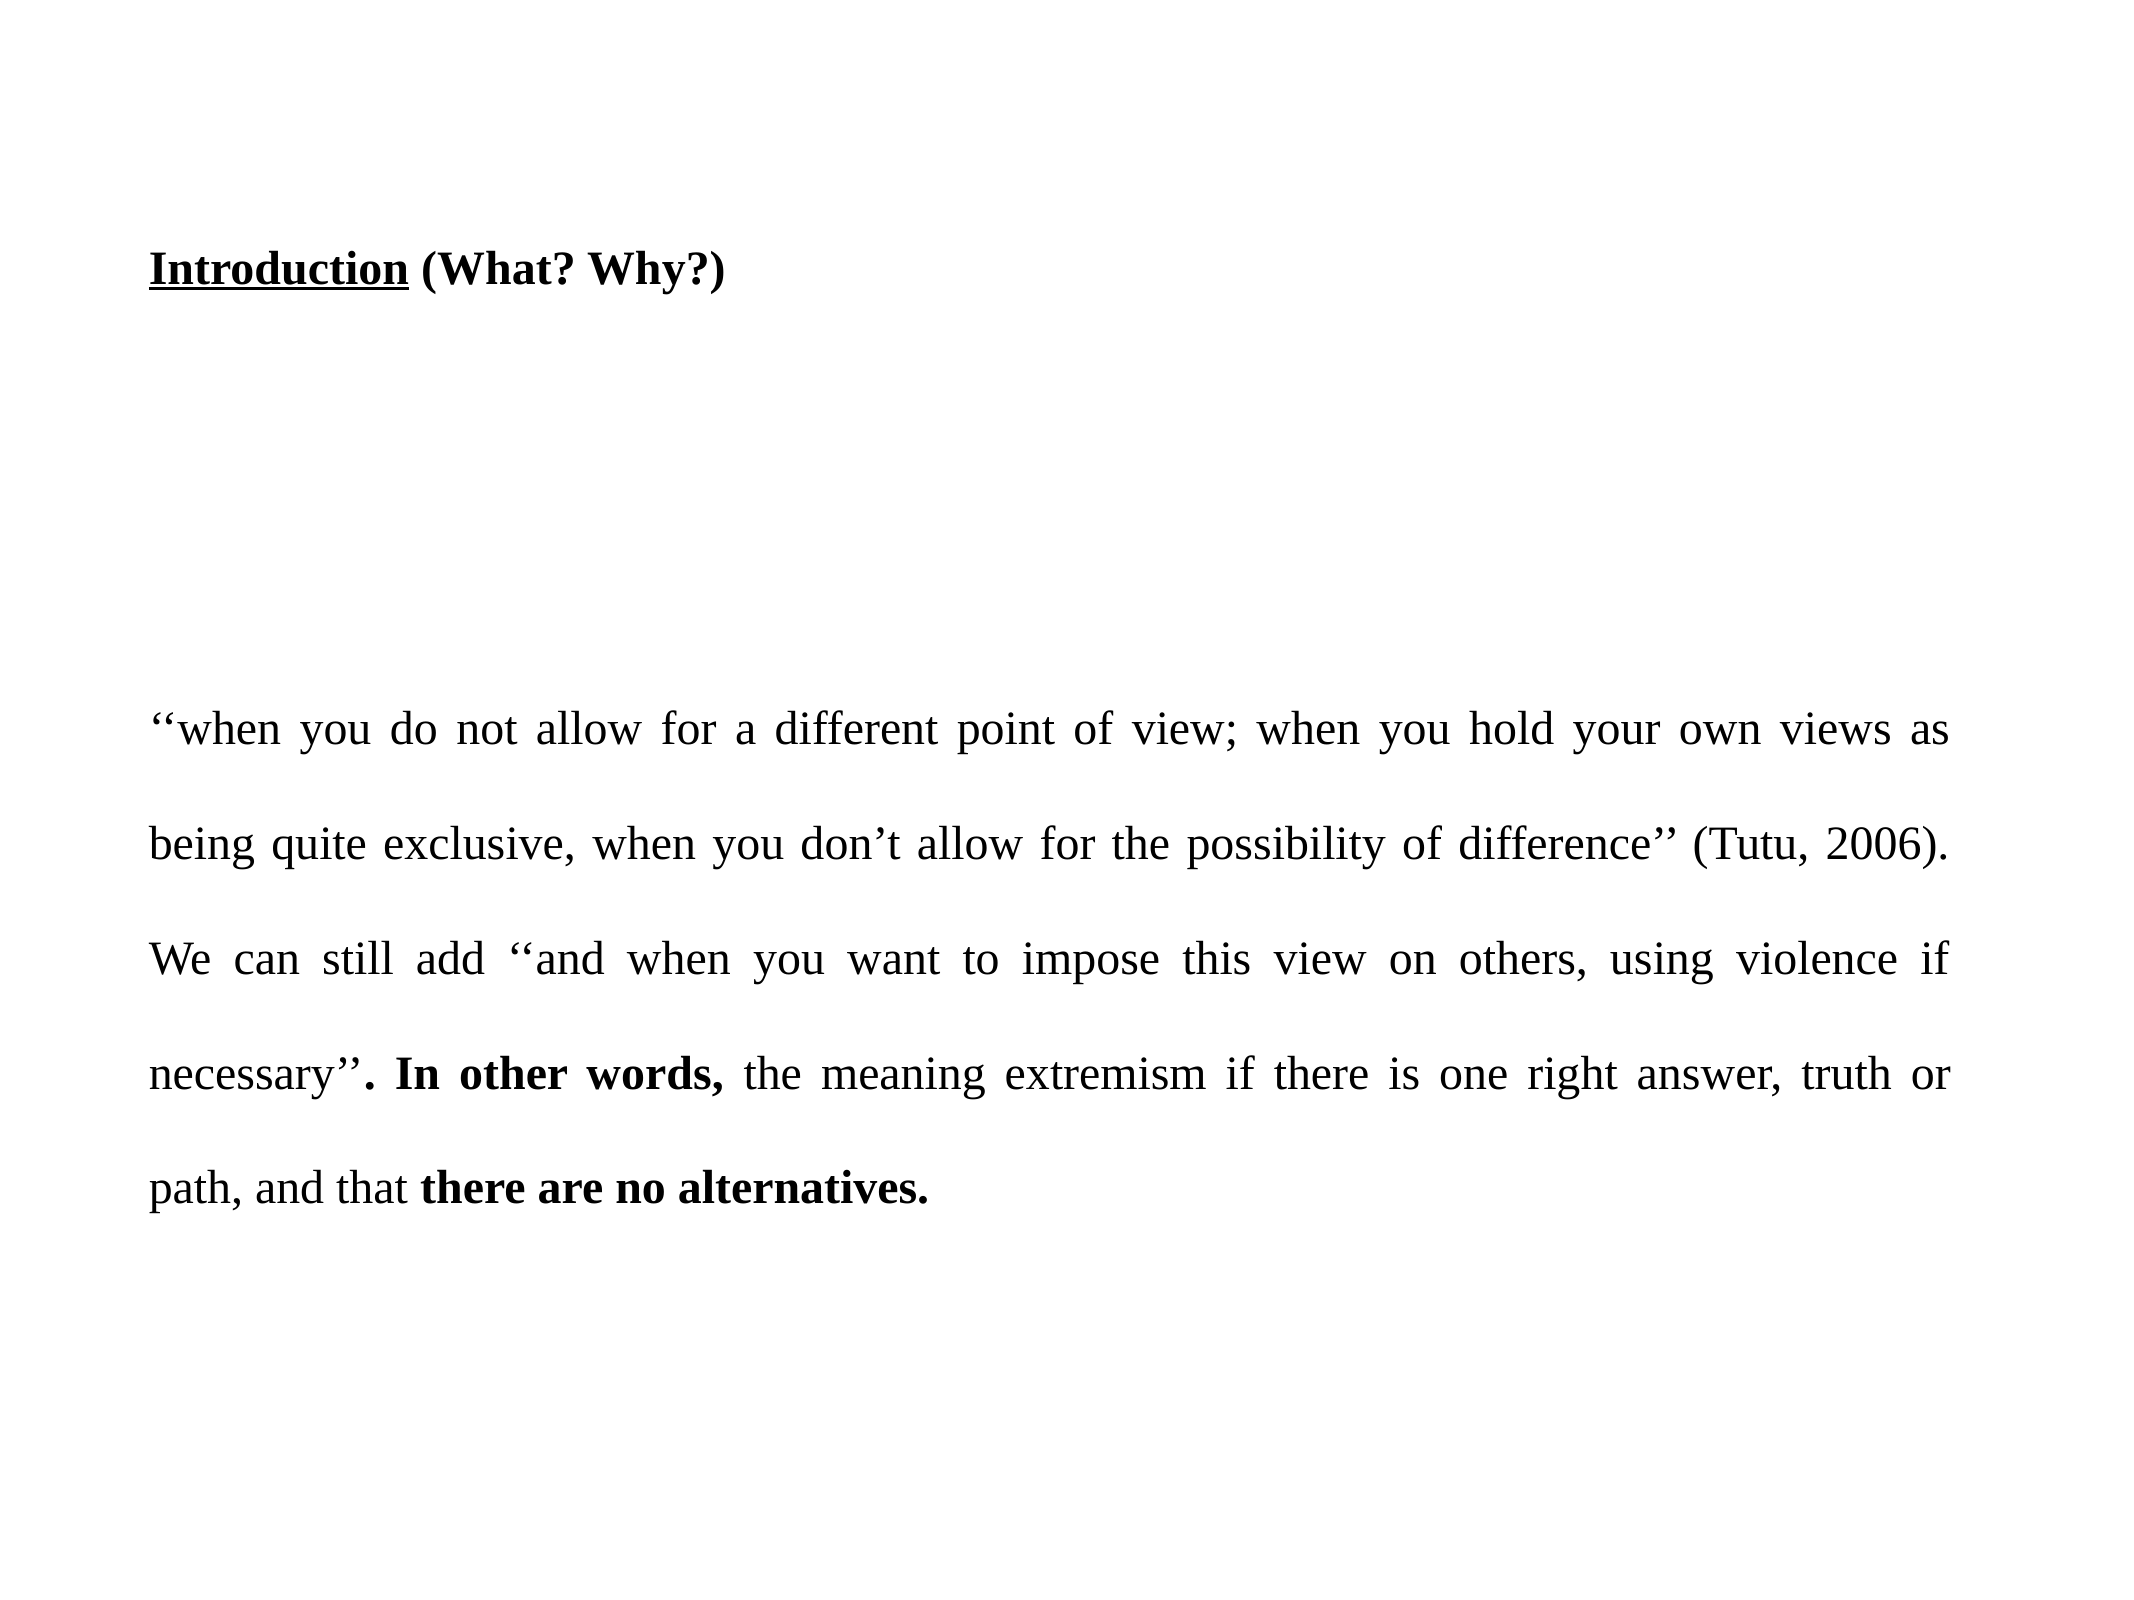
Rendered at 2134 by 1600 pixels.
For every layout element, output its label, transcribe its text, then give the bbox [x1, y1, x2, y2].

text_box Introduction (What? Why?) ‘‘when you do not allow for a different point of view; when you hold your own views as being quite exclusive, when you don’t allow for the possibility of difference’’ (Tutu, 2006). We can still add ‘‘and when you want to impose this view on others, using violence if necessary’’. In other words, the meaning extremism if there is one right answer, truth or path, and that there are no alternatives. [140, 170, 1962, 1567]
